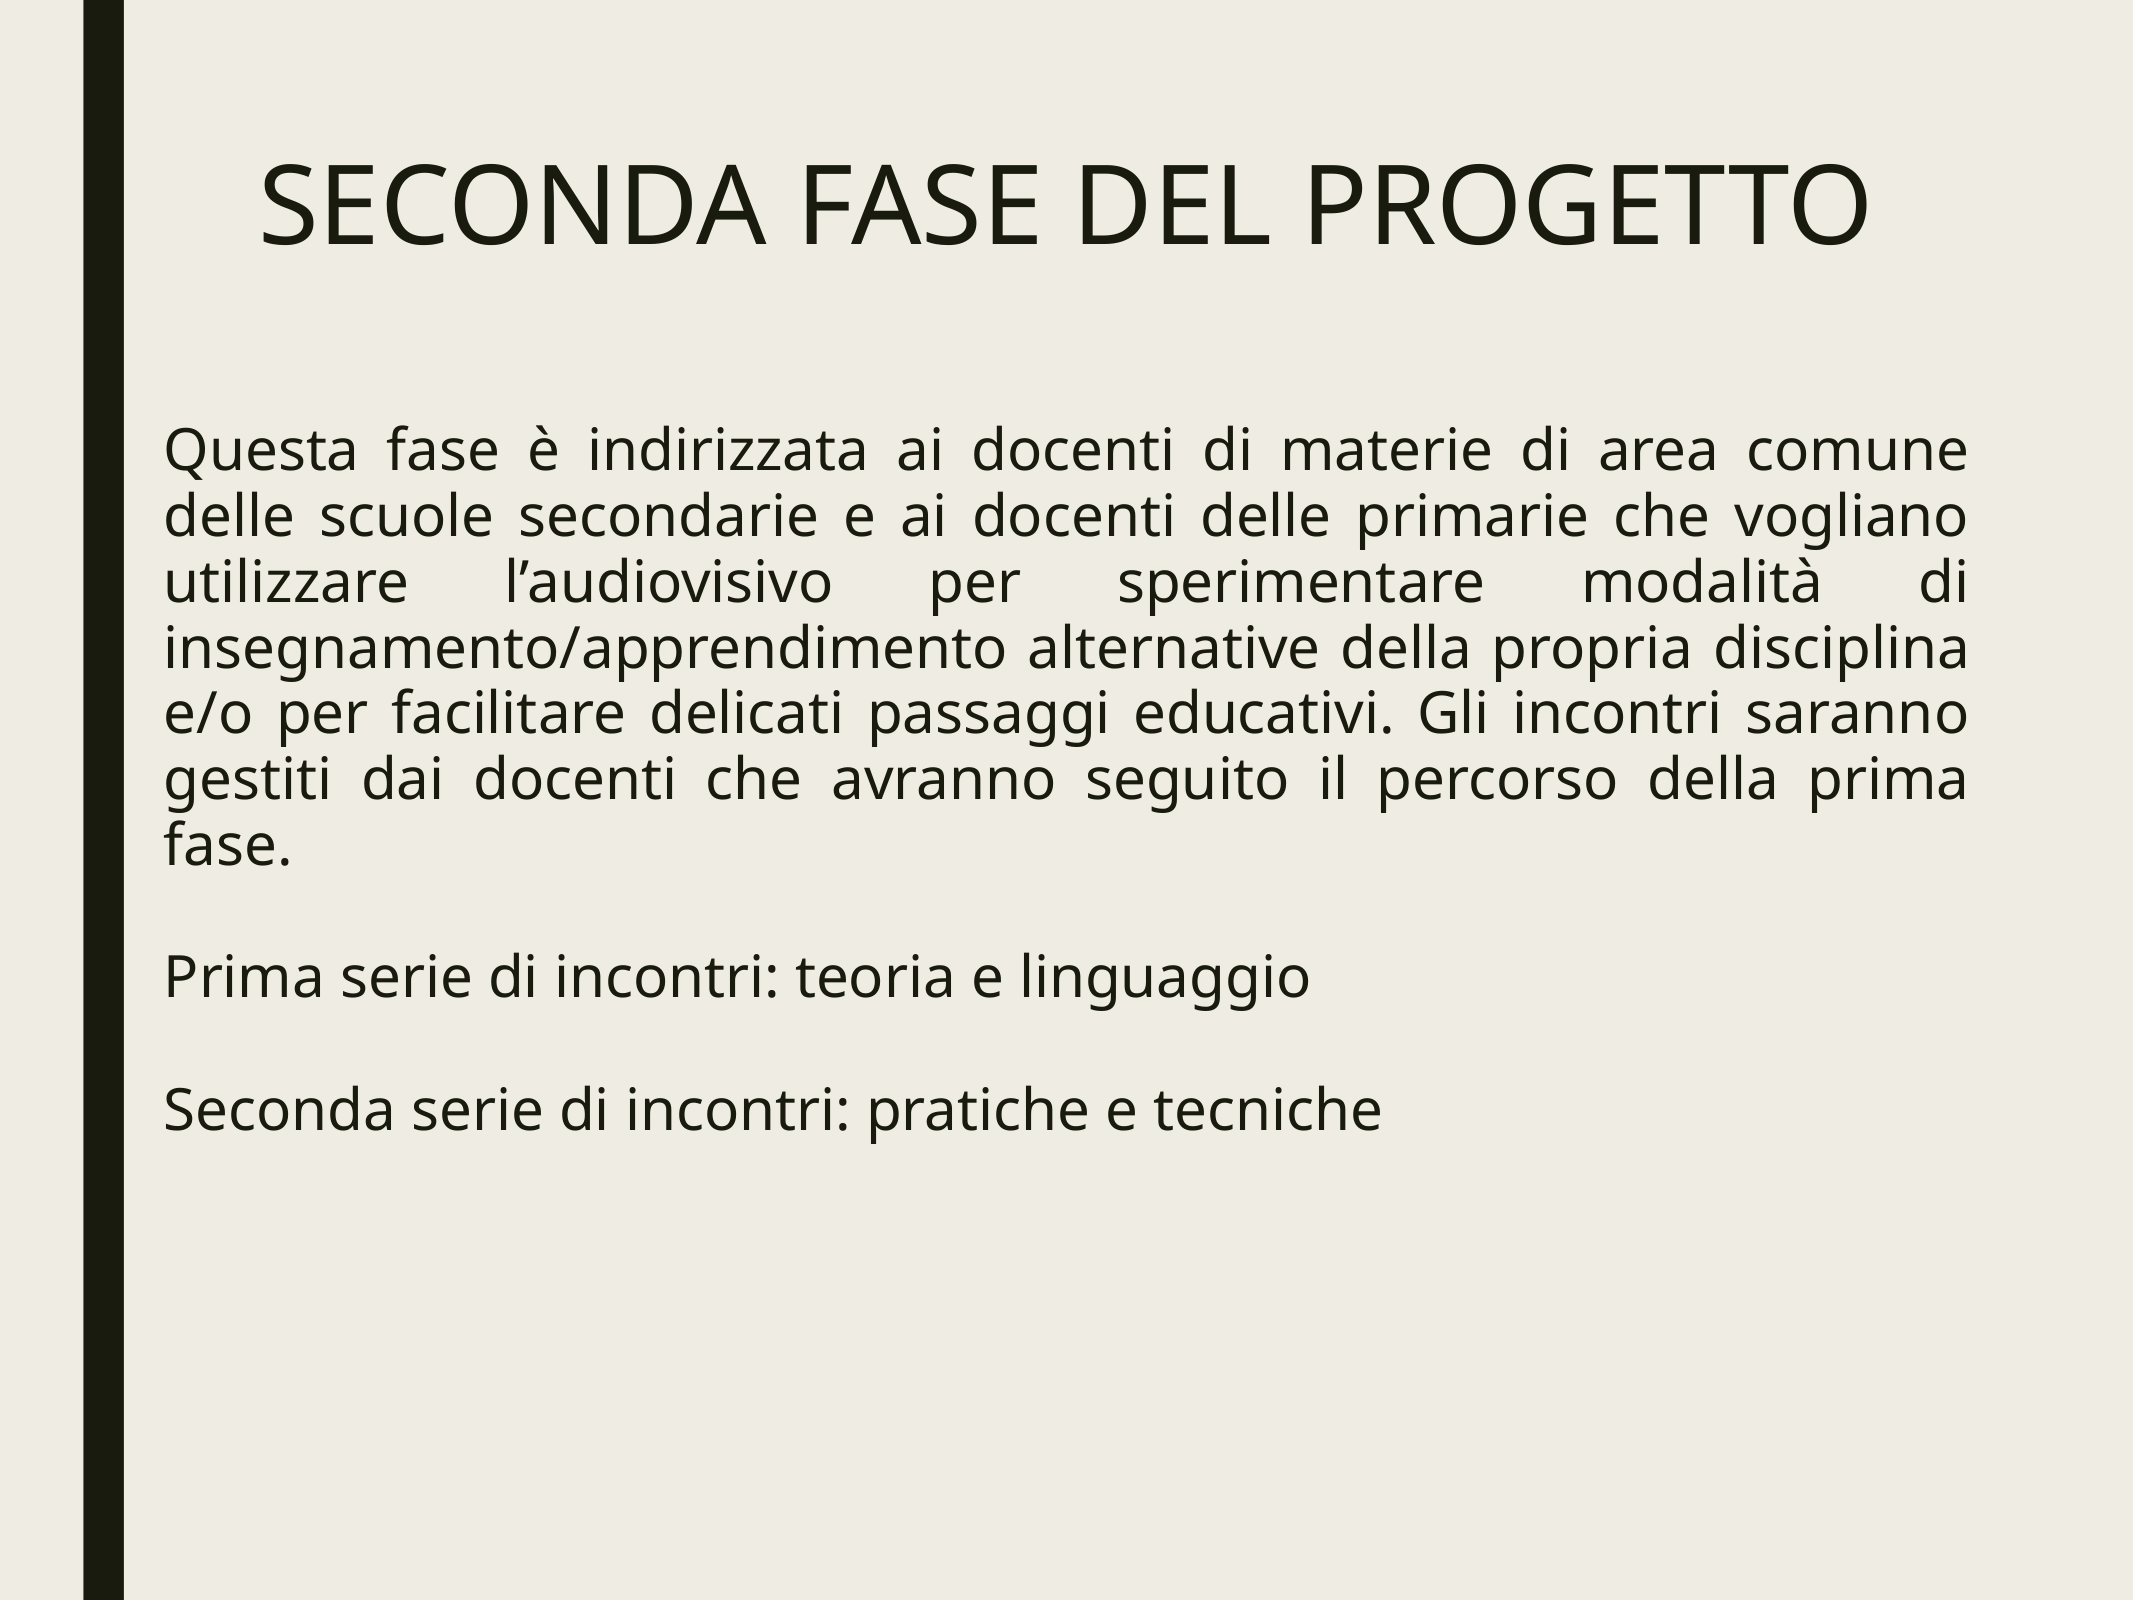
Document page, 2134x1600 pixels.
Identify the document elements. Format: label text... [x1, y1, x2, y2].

list Questa fase è indirizzata ai docenti di materie di area comune delle scuole secondarie e ai docenti delle primarie che vogliano utilizzare l’audiovisivo per sperimentare modalità di insegnamento/apprendimento alternative della propria disciplina e/o per facilitare delicati passaggi educativi. Gli incontri saranno gestiti dai docenti che avranno seguito il percorso della prima fase. Prima serie di incontri: teoria e linguaggio Seconda serie di incontri: pratiche e tecniche [155, 410, 1978, 1457]
title SECONDA FASE DEL PROGETTO [155, 142, 1978, 296]
